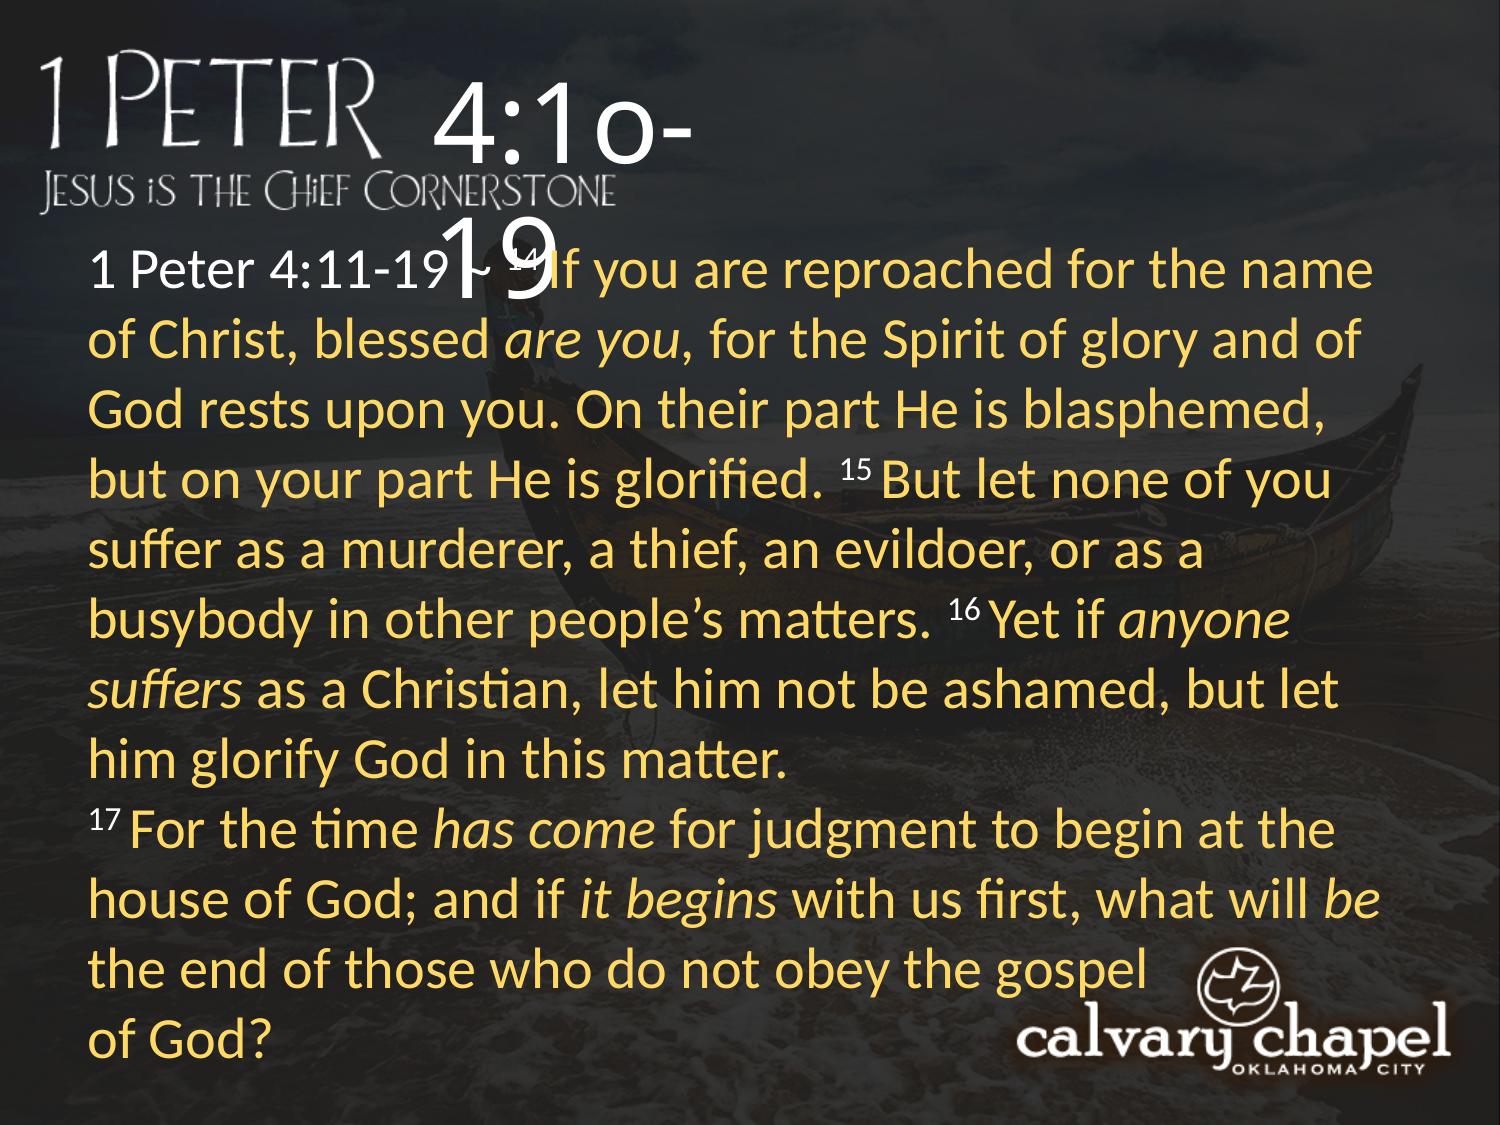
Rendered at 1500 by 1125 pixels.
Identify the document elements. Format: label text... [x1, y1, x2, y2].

text_box 4:1o-19 [418, 43, 782, 222]
picture [0, 0, 1500, 1125]
text_box 1 Peter 4:11-19 ~ 14 If you are reproached for the name of Christ, blessed are you, for the Spirit of glory and of God rests upon you. On their part He is blasphemed, but on your part He is glorified. 15 But let none of you suffer as a murderer, a thief, an evildoer, or as a busybody in other people’s matters. 16 Yet if anyone suffers as a Christian, let him not be ashamed, but let him glorify God in this matter. 17 For the time has come for judgment to begin at the house of God; and if it begins with us first, what will be the end of those who do not obey the gospel of God? [72, 222, 1425, 1077]
